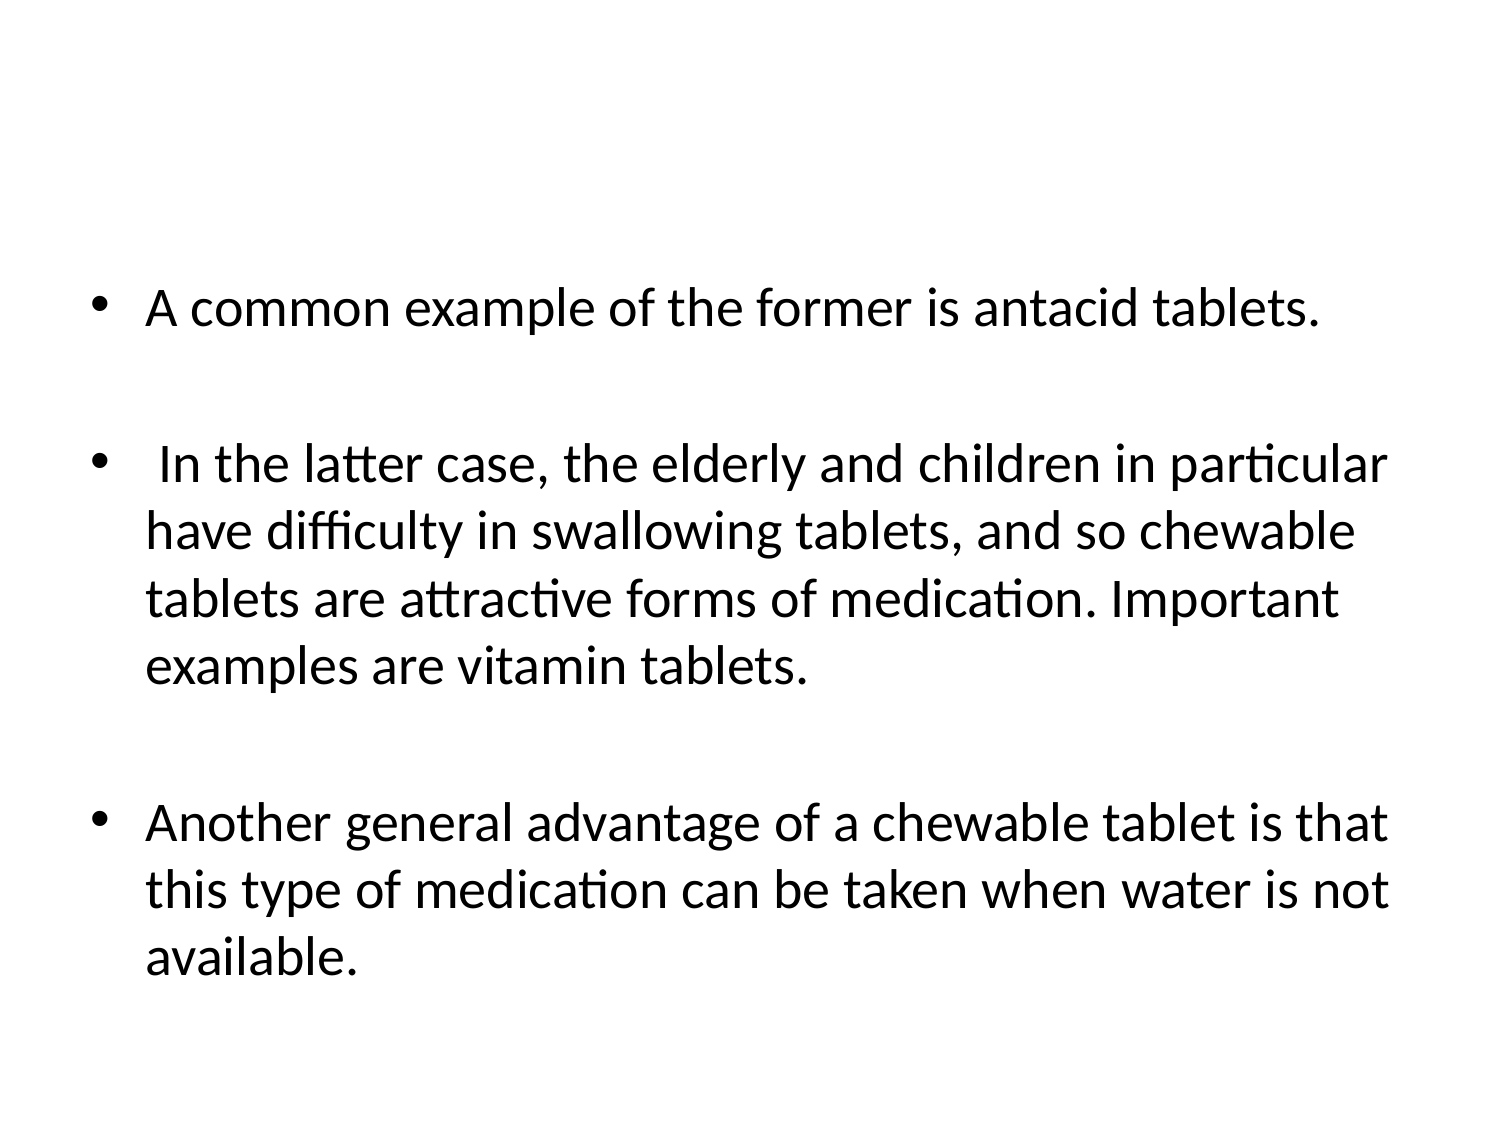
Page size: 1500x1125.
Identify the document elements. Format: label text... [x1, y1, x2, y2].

list A common example of the former is antacid tablets. In the latter case, the elderly and children in particular have difficulty in swallowing tablets, and so chewable tablets are attractive forms of medication. Important examples are vitamin tablets. Another general advantage of a chewable tablet is that this type of medication can be taken when water is not available. [75, 262, 1425, 1005]
